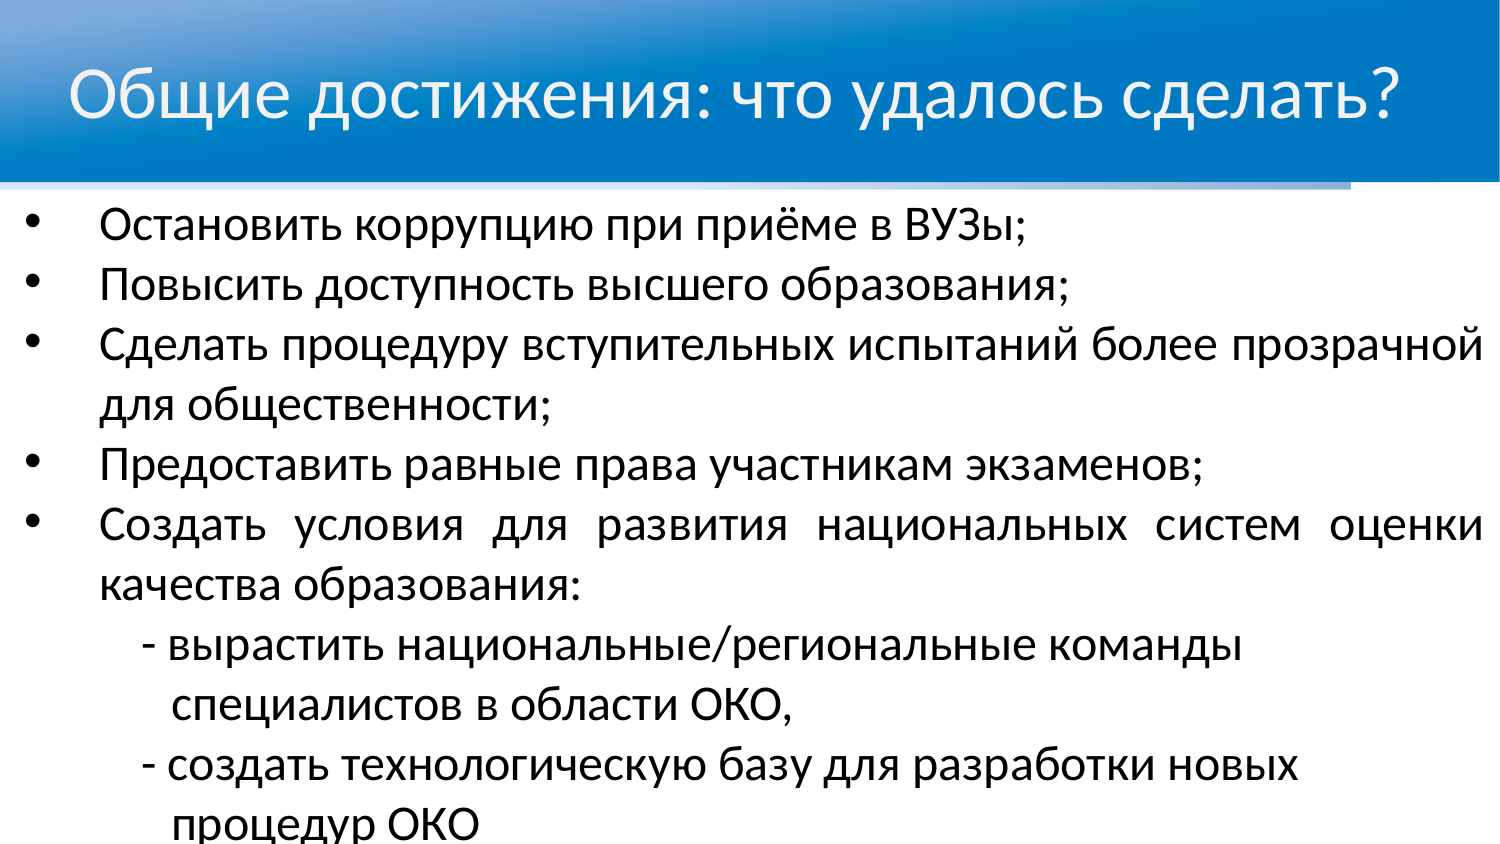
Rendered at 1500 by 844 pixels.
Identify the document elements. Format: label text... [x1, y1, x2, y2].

picture [0, 0, 1500, 191]
text_box Остановить коррупцию при приёме в ВУЗы; Повысить доступность высшего образования; Сделать процедуру вступительных испытаний более прозрачной для общественности; Предоставить равные права участникам экзаменов; Создать условия для развития национальных систем оценки качества образования: - вырастить национальные/региональные команды специалистов в области ОКО, - создать технологическую базу для разработки новых процедур ОКО [9, 197, 1500, 840]
